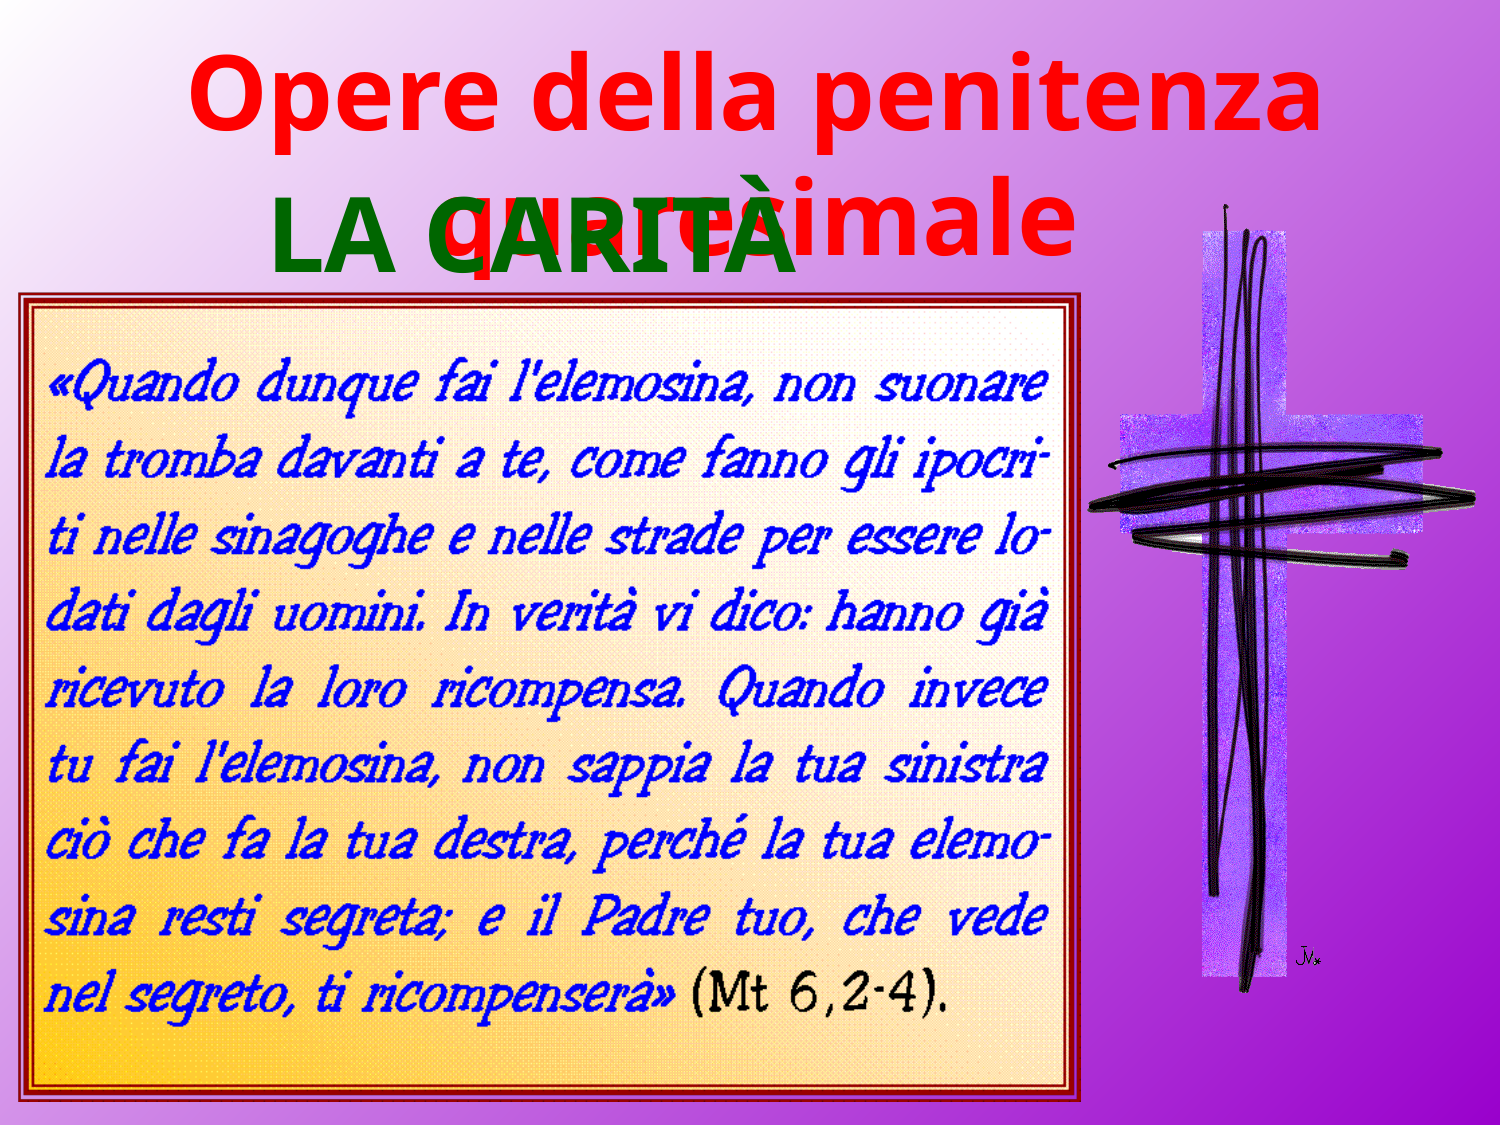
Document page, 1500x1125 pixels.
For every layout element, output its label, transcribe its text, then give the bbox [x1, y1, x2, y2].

picture [17, 184, 1495, 1102]
text_box LA CARITÀ [230, 160, 833, 289]
text_box Opere della penitenza quaresimale [53, 18, 1459, 284]
